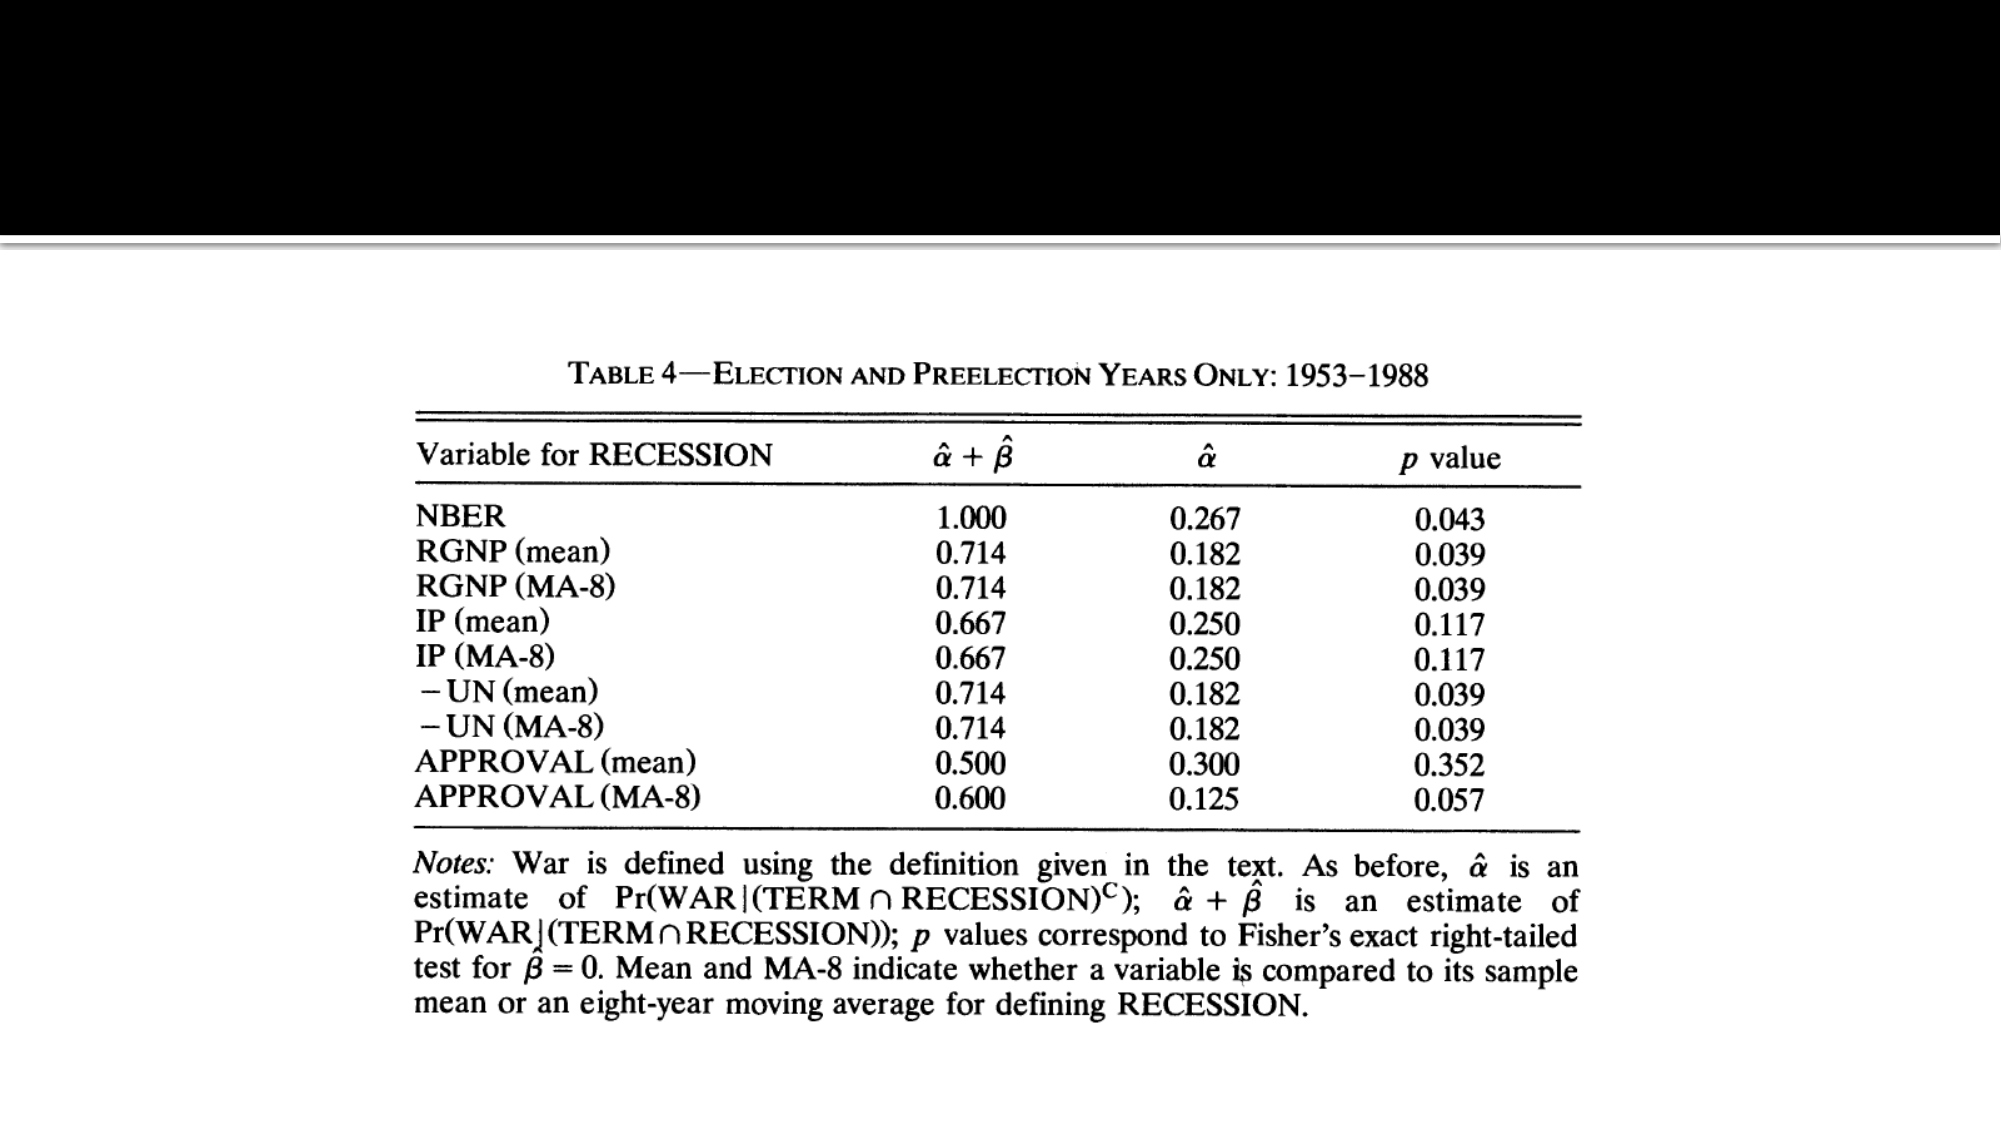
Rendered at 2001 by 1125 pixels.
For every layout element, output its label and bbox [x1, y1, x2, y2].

picture [359, 321, 1641, 1059]
